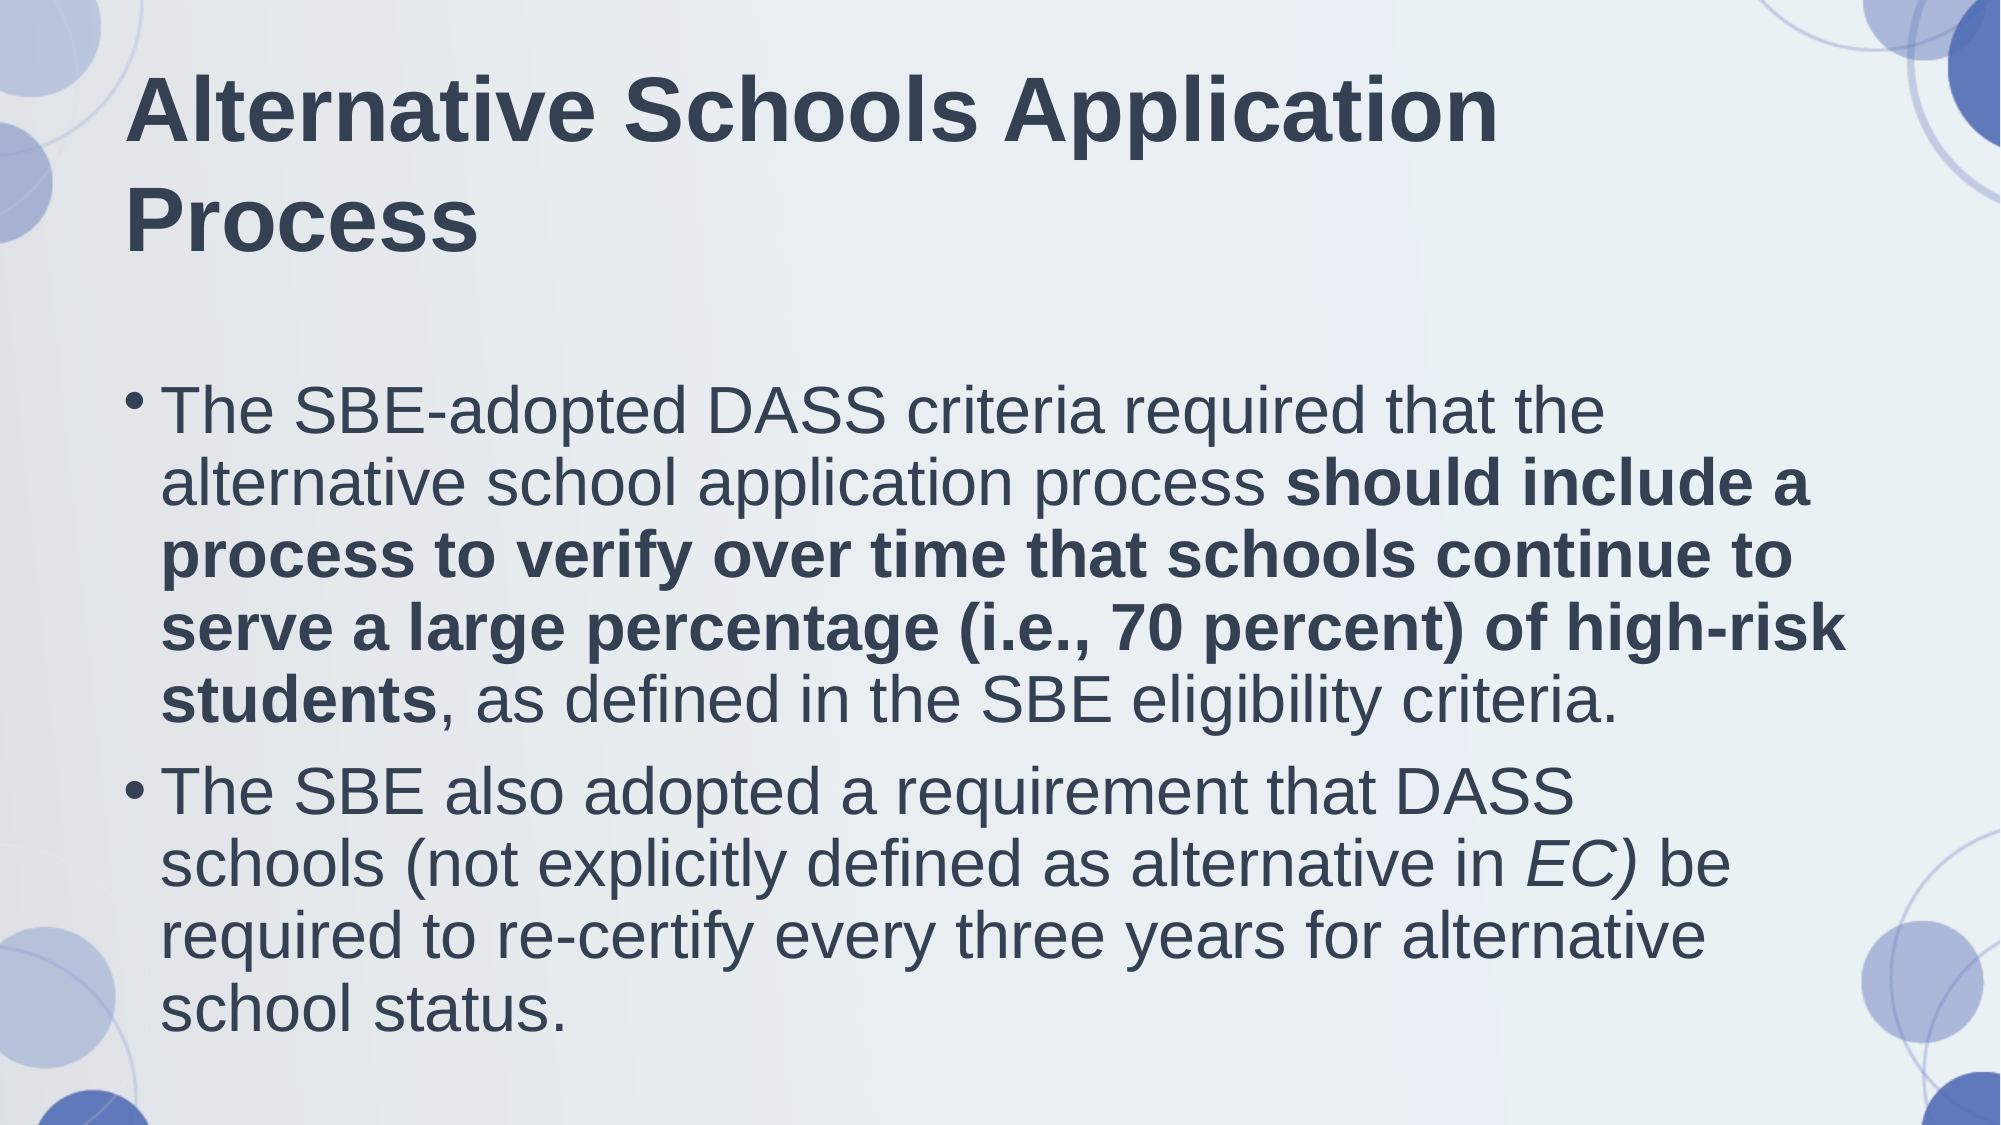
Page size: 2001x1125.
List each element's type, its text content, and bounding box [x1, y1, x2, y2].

title Alternative Schools Application Process [109, 50, 1891, 269]
list The SBE-adopted DASS criteria required that the alternative school application process should include a process to verify over time that schools continue to serve a large percentage (i.e., 70 percent) of high-risk students, as defined in the SBE eligibility criteria. The SBE also adopted a requirement that DASS schools (not explicitly defined as alternative in EC) be required to re-certify every three years for alternative school status. [106, 368, 1888, 1075]
picture [0, 0, 2001, 1125]
